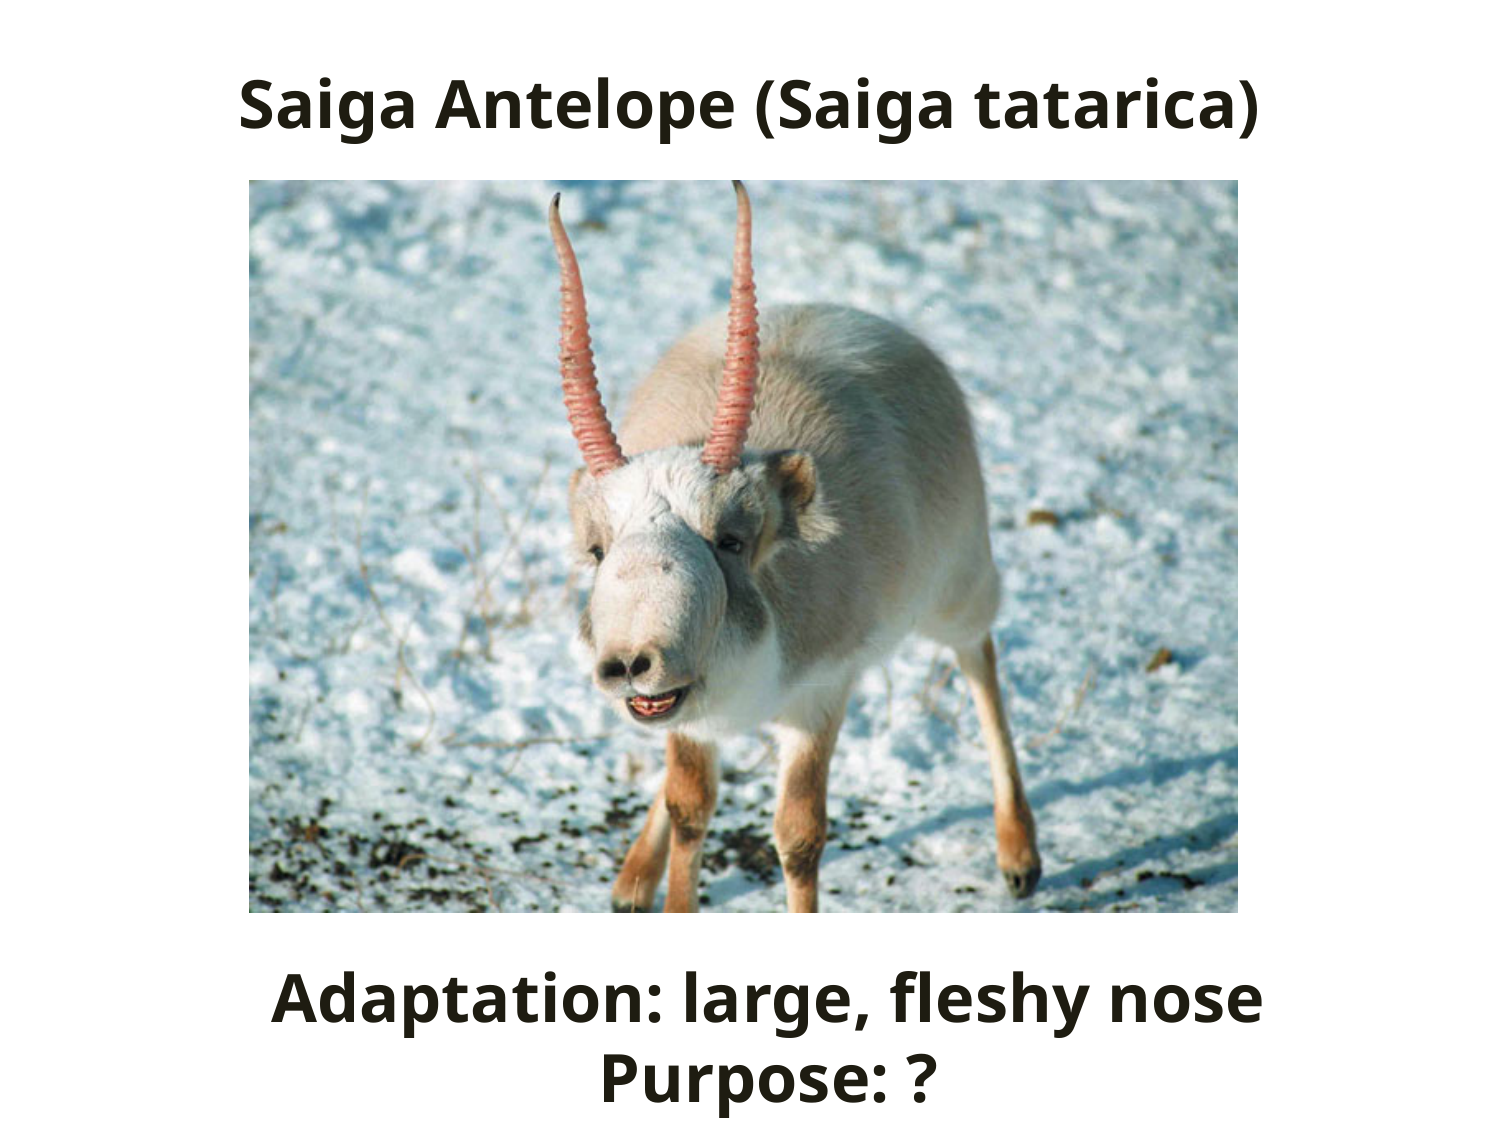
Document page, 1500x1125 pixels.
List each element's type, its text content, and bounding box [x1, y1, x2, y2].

picture [249, 179, 1238, 913]
text_box Adaptation: large, fleshy nose Purpose: ? [0, 948, 1500, 1123]
text_box Saiga Antelope (Saiga tatarica) [0, 54, 1500, 149]
